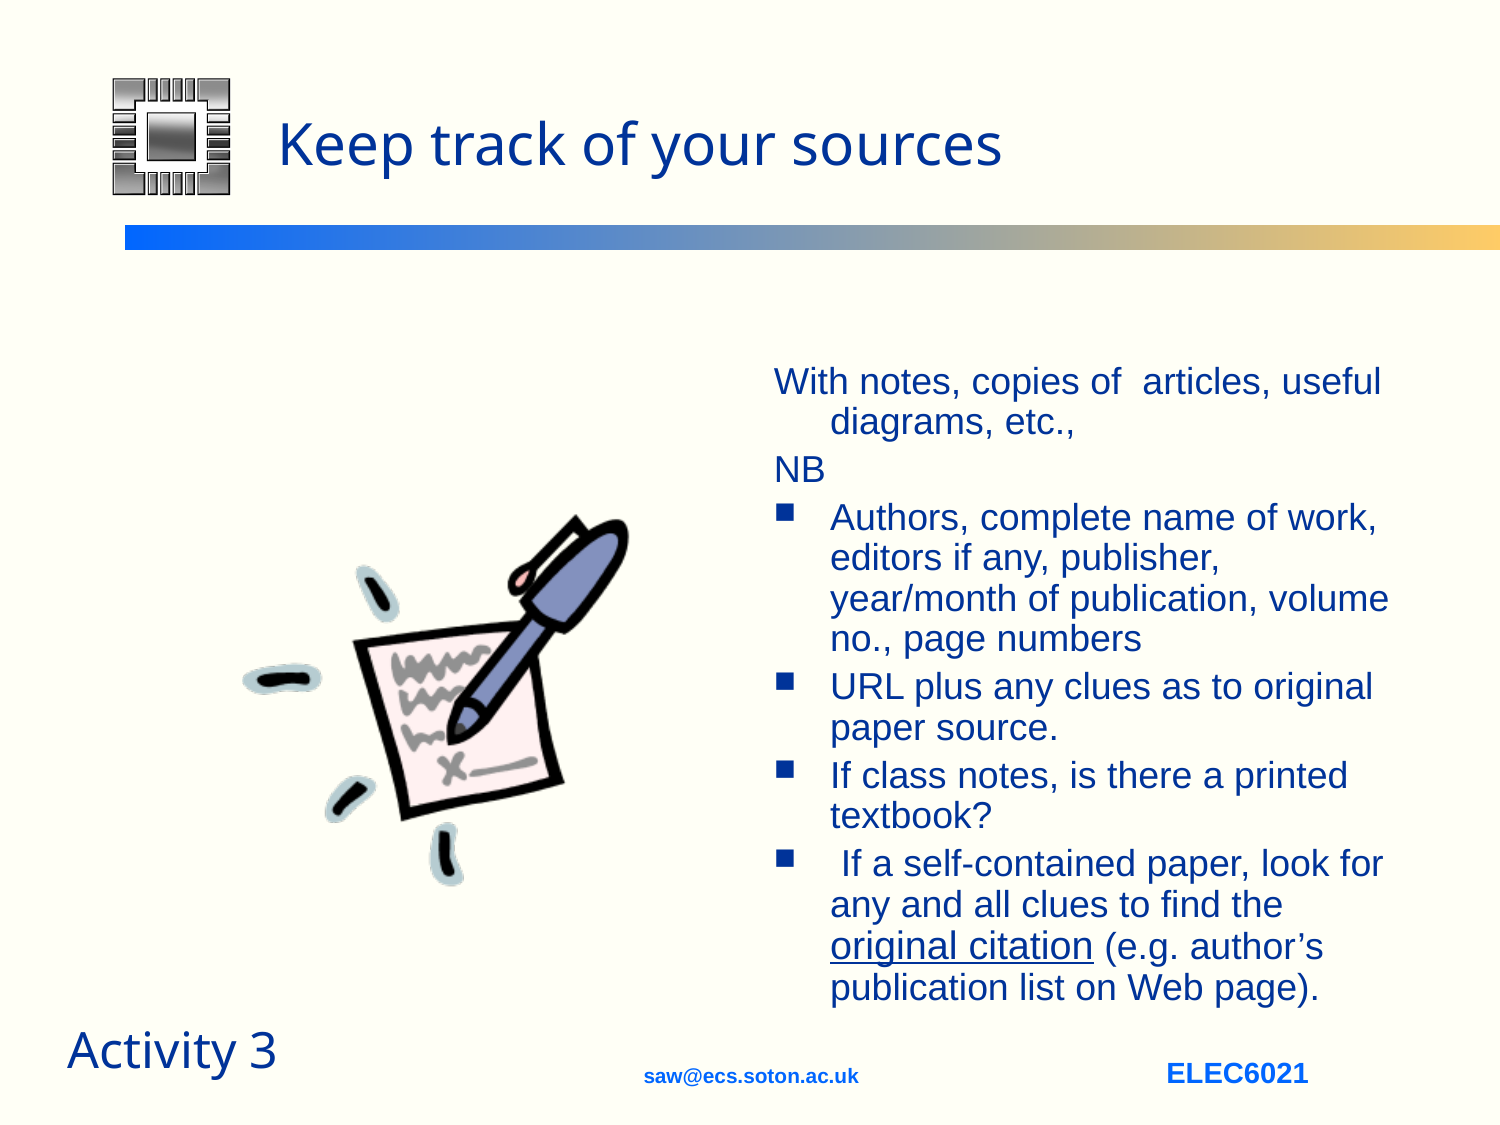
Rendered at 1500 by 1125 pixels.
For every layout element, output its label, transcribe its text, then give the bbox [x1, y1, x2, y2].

text_box Activity 3 [53, 1011, 408, 1087]
title Keep track of your sources [277, 42, 1436, 178]
list With notes, copies of articles, useful diagrams, etc., NB Authors, complete name of work, editors if any, publisher, year/month of publication, volume no., page numbers URL plus any clues as to original paper source. If class notes, is there a printed textbook? If a self-contained paper, look for any and all clues to find the original citation (e.g. author’s publication list on Web page). [773, 361, 1400, 1037]
footer saw@ecs.soton.ac.uk [513, 1053, 989, 1097]
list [241, 510, 631, 888]
picture [112, 78, 231, 196]
